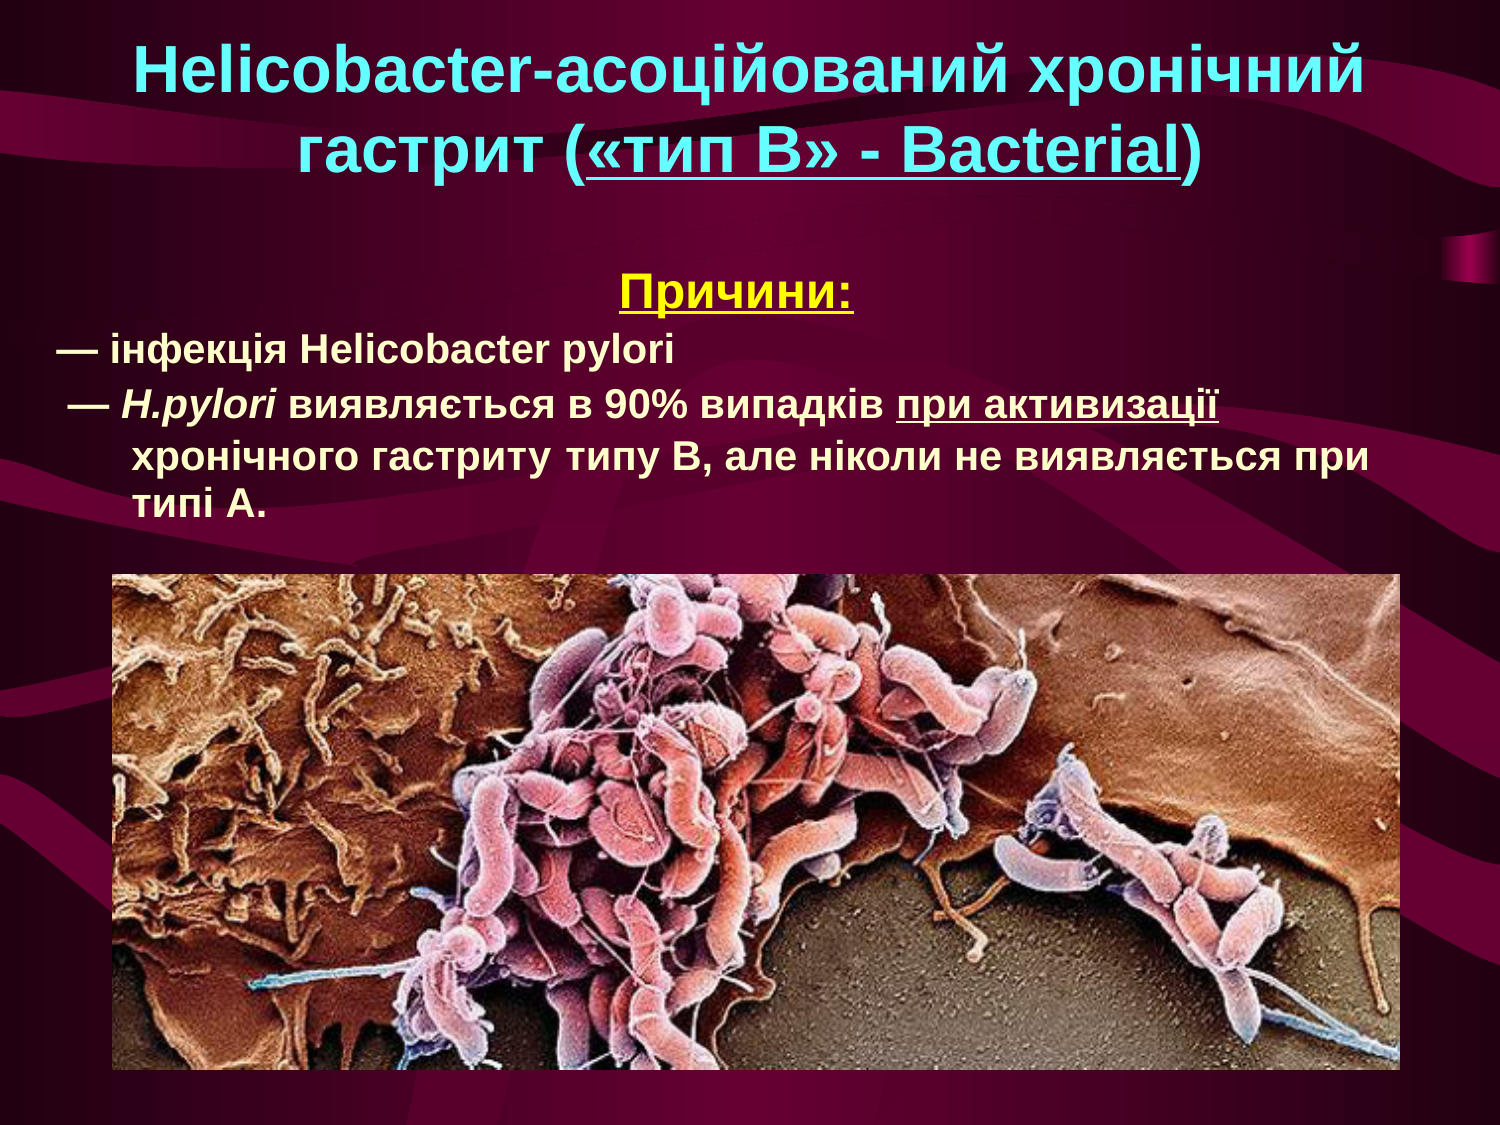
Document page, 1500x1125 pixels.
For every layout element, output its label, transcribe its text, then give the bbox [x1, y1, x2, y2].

title Helicobacter-асоційований хронічний гастрит («тип B» - Bacterial) [50, 24, 1450, 187]
picture [111, 573, 1400, 1070]
list Причини: — інфекція Helicobacter pylori — H.pylori виявляється в 90% випадків при активизації хронічного гастриту типу В, але ніколи не виявляється при типі А. [41, 187, 1459, 1050]
